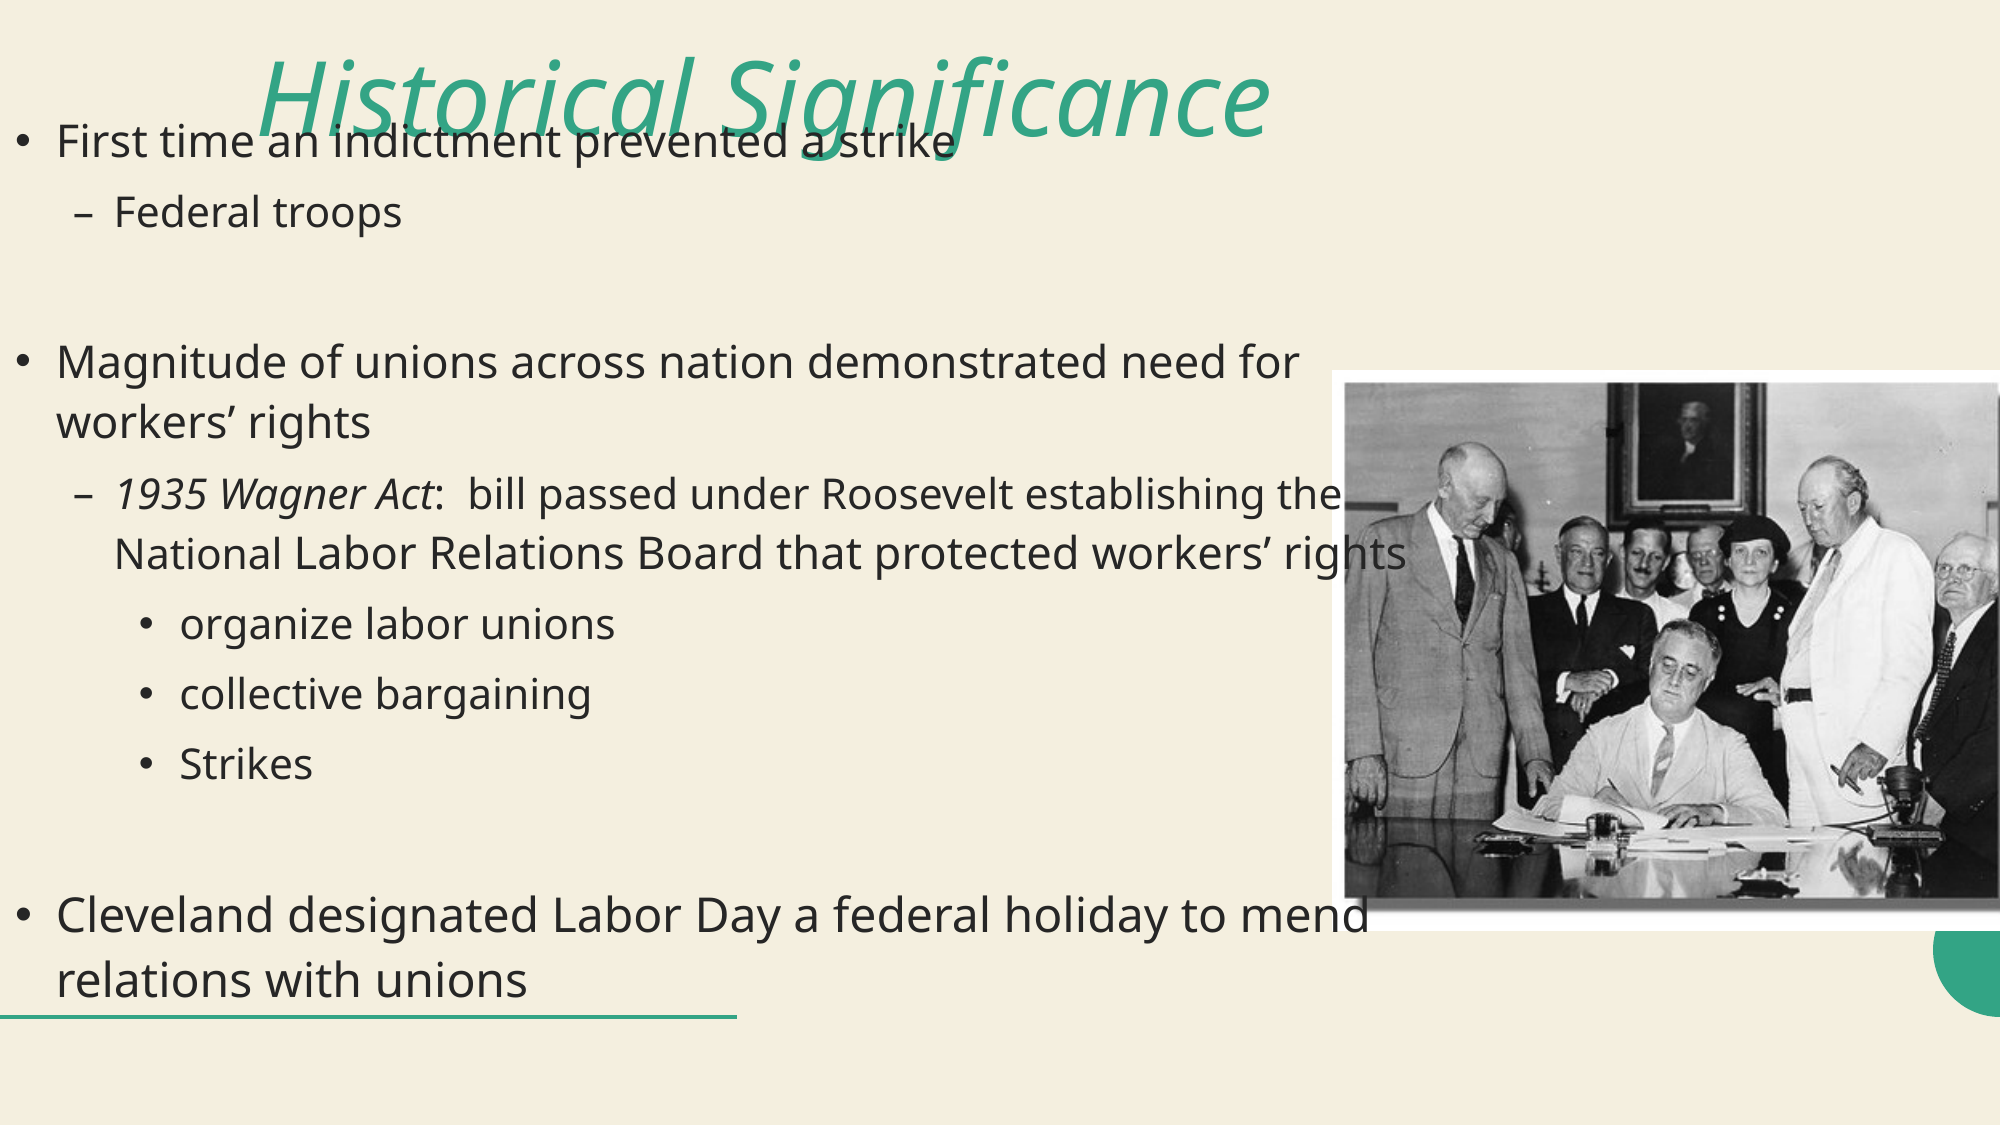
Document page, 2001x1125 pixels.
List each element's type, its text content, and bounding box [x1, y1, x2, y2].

list First time an indictment prevented a strike Federal troops Magnitude of unions across nation demonstrated need for workers’ rights 1935 Wagner Act: bill passed under Roosevelt establishing the National Labor Relations Board that protected workers’ rights organize labor unions collective bargaining Strikes Cleveland designated Labor Day a federal holiday to mend relations with unions [0, 98, 1426, 1088]
picture [1332, 370, 2000, 931]
title Historical Significance [69, 39, 1289, 98]
